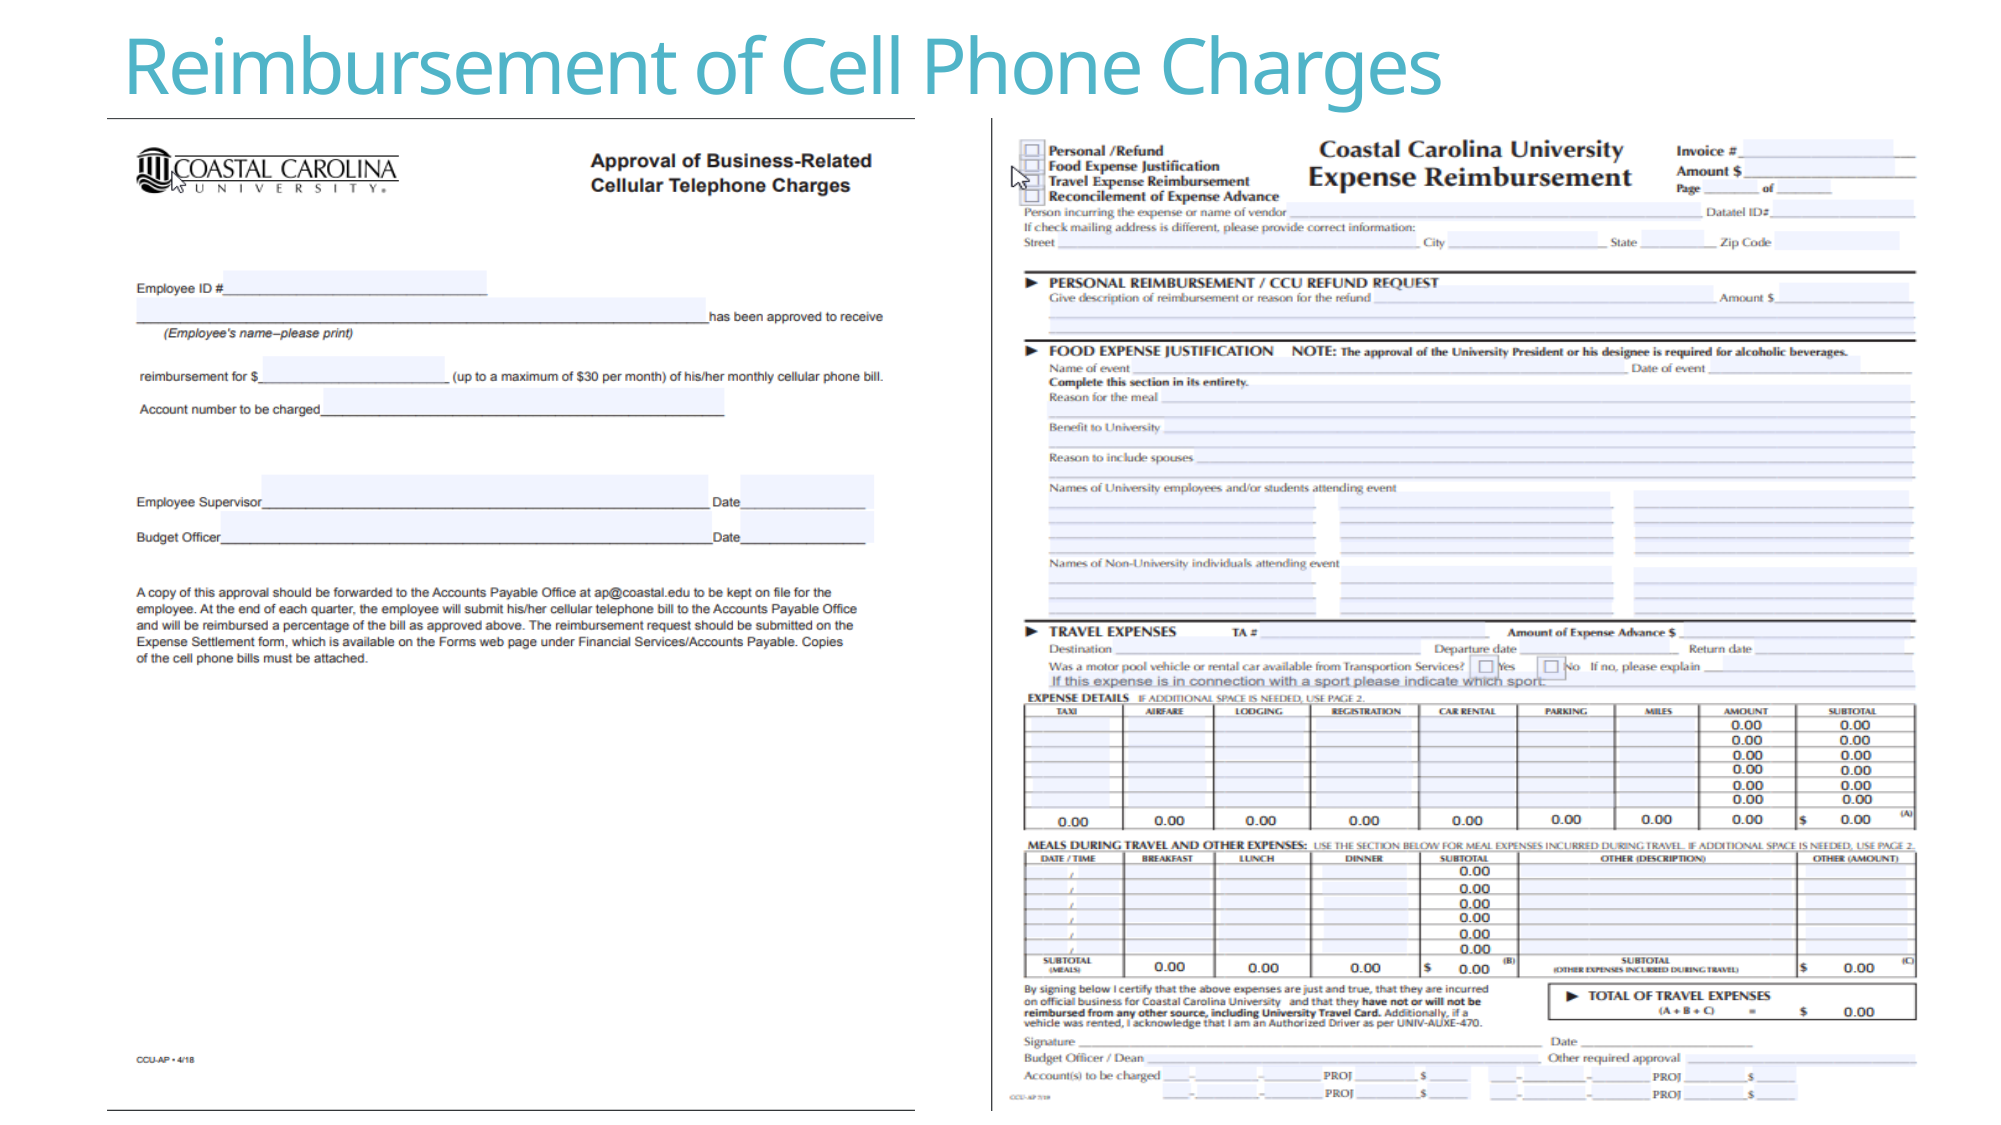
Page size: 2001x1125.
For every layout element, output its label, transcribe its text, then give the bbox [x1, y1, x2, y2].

picture [991, 117, 1950, 1112]
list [107, 117, 915, 1112]
title Reimbursement of Cell Phone Charges [107, 22, 1875, 119]
